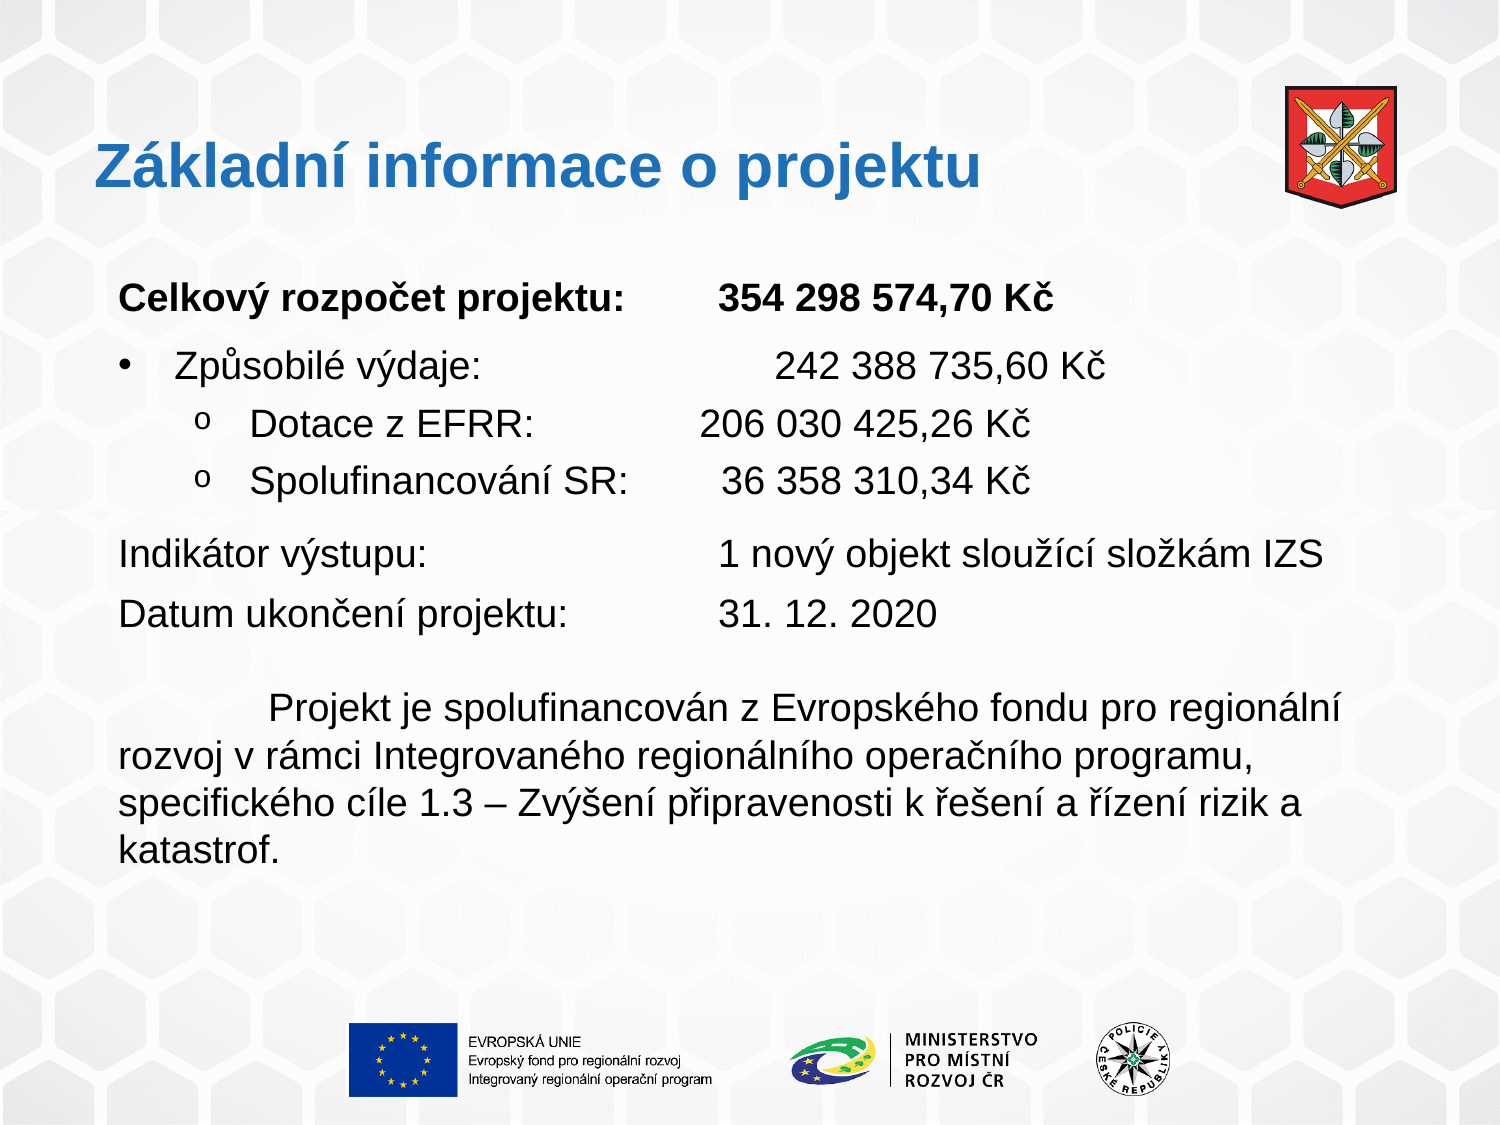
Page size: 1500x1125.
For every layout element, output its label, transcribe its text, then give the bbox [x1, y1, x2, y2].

text_box Celkový rozpočet projektu: 354 298 574,70 Kč Způsobilé výdaje: 242 388 735,60 Kč Dotace z EFRR: 206 030 425,26 Kč Spolufinancování SR: 36 358 310,34 Kč Indikátor výstupu: 1 nový objekt sloužící složkám IZS Datum ukončení projektu: 31. 12. 2020 Projekt je spolufinancován z Evropského fondu pro regionální rozvoj v rámci Integrovaného regionálního operačního programu, specifického cíle 1.3 – Zvýšení připravenosti k řešení a řízení rizik a katastrof. [103, 240, 1397, 1014]
text_box Základní informace o projektu [80, 118, 1285, 208]
picture [0, 0, 1500, 1125]
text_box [330, 1022, 1170, 1097]
